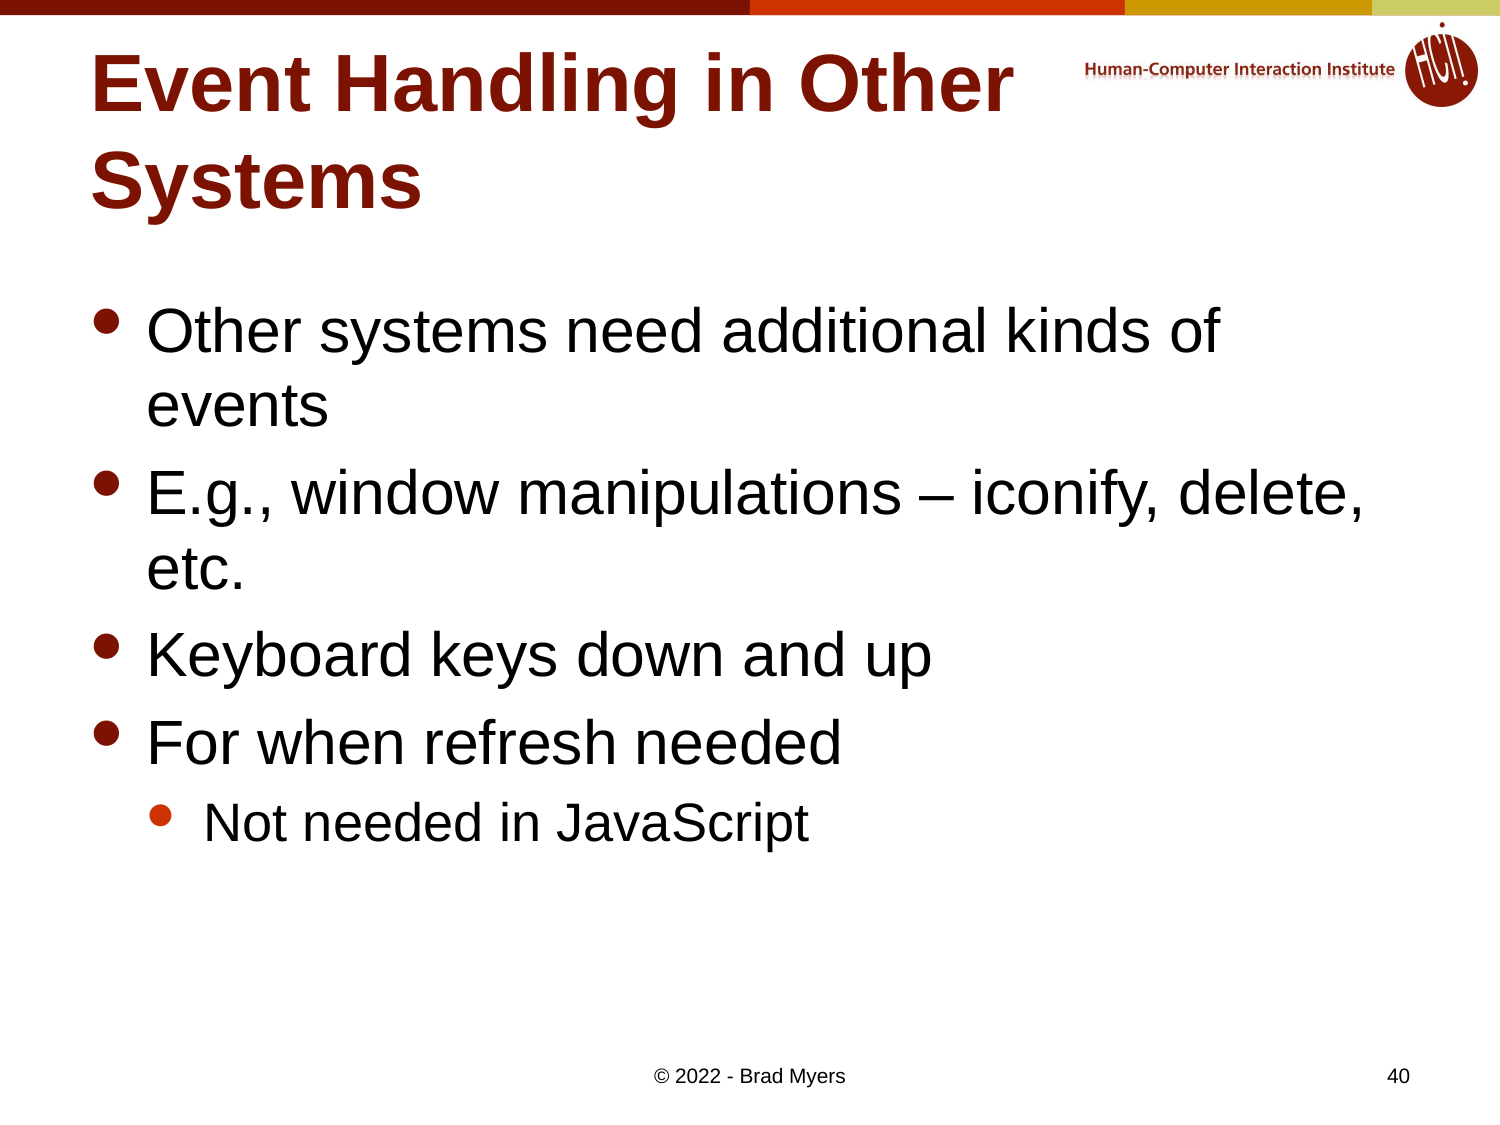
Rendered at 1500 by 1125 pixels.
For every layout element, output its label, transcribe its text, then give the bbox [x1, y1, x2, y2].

footer © 2022 - Brad Myers [512, 1054, 988, 1101]
list Other systems need additional kinds of events E.g., window manipulations – iconify, delete, etc. Keyboard keys down and up For when refresh needed Not needed in JavaScript [74, 281, 1426, 1006]
slide_number 40 [1074, 1054, 1426, 1101]
title Event Handling in Other Systems [74, 19, 1313, 233]
picture [1313, 22, 1478, 107]
